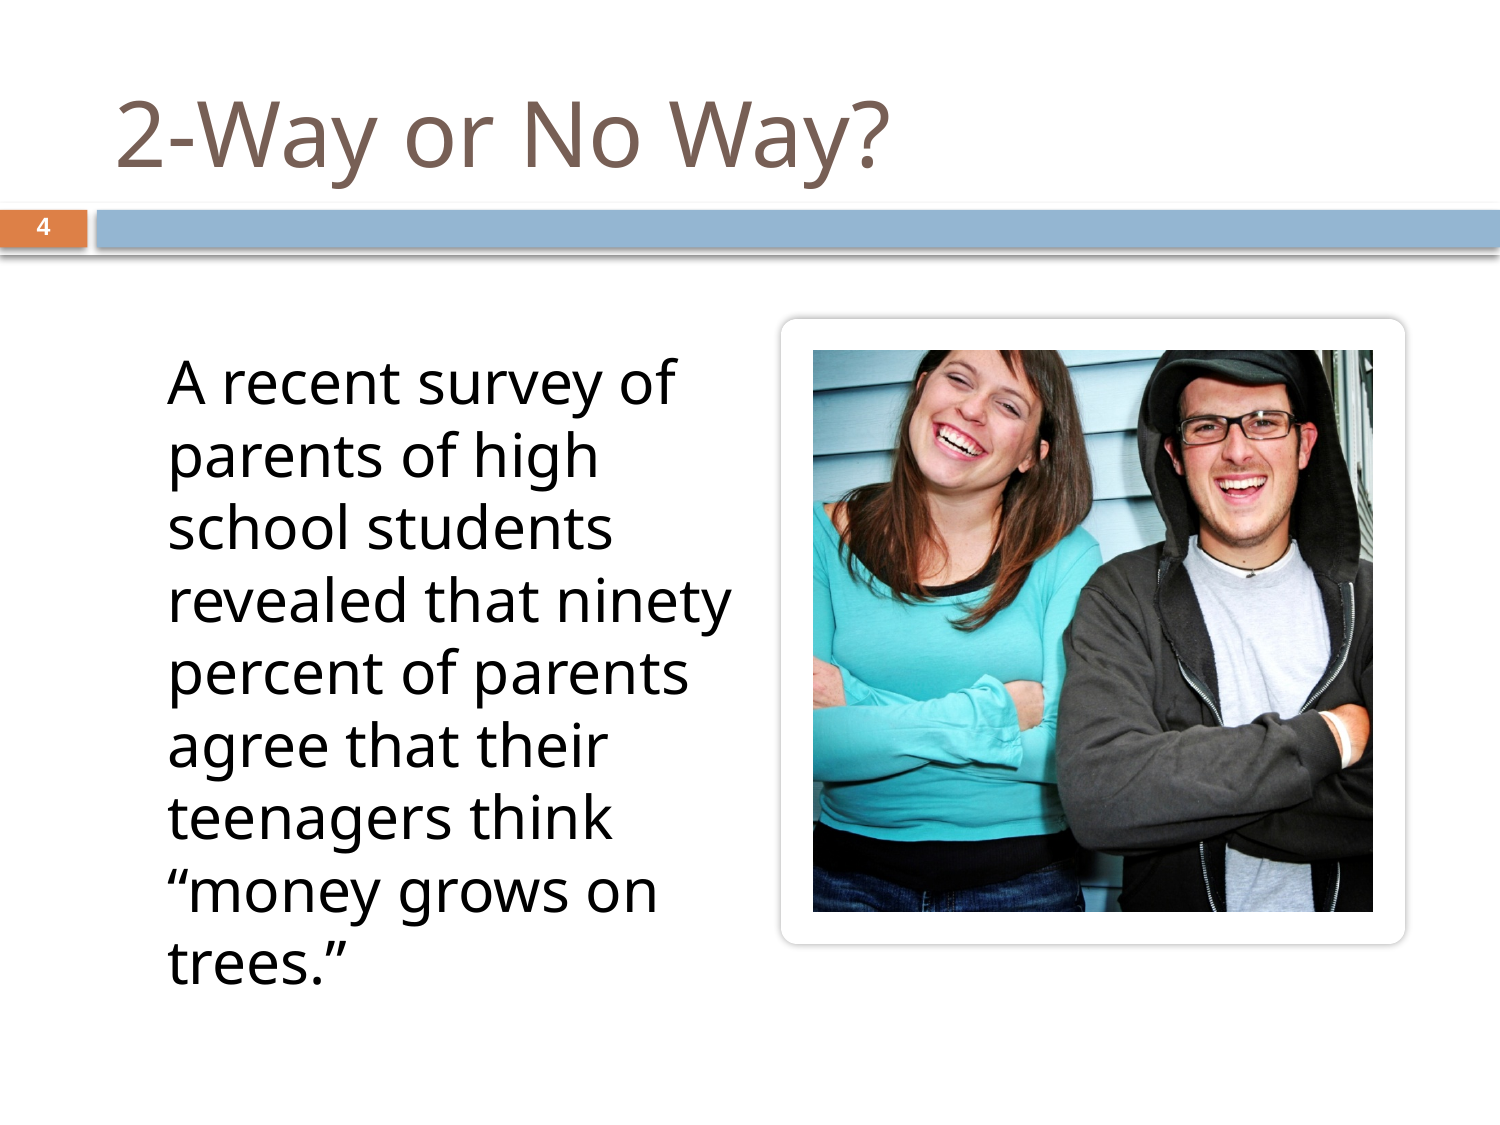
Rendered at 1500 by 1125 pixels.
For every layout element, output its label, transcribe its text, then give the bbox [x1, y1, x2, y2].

title 2-Way or No Way? [99, 49, 1438, 213]
picture [812, 349, 1374, 913]
list A recent survey of parents of high school students revealed that ninety percent of parents agree that their teenagers think “money grows on trees.” [99, 249, 763, 1001]
slide_number 4 [0, 208, 88, 249]
